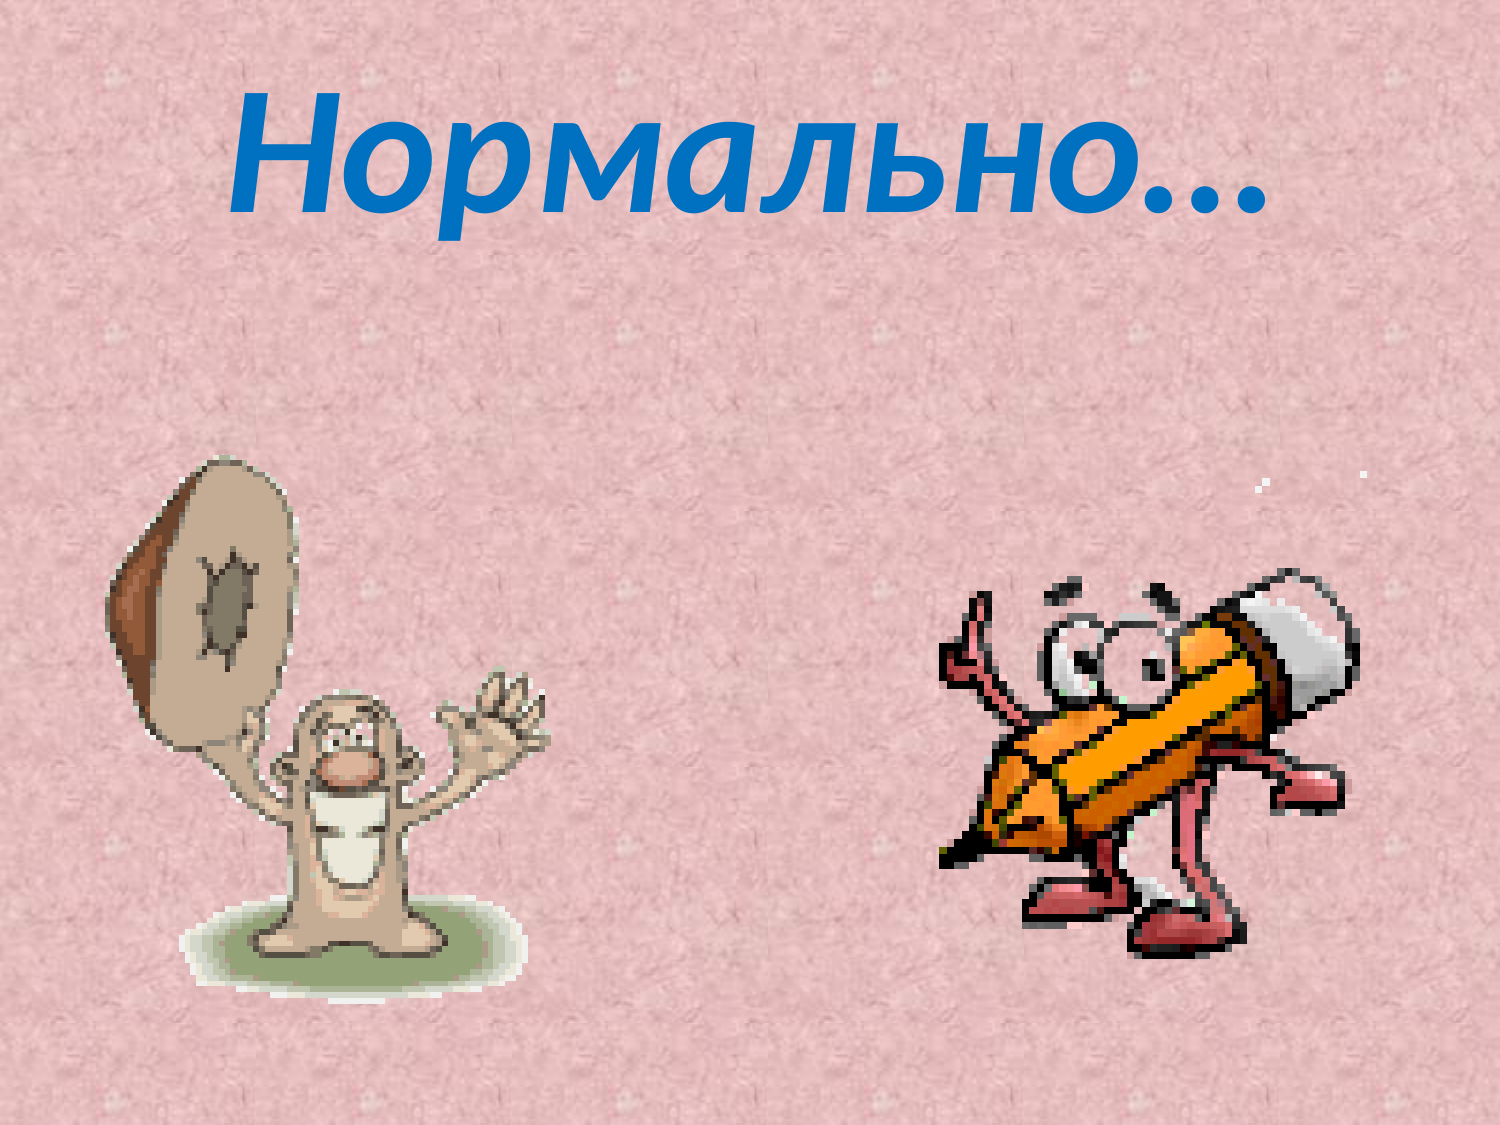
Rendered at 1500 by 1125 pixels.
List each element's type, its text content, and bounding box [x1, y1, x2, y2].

picture [0, 0, 1500, 1125]
title Нормально… [75, 45, 1425, 233]
